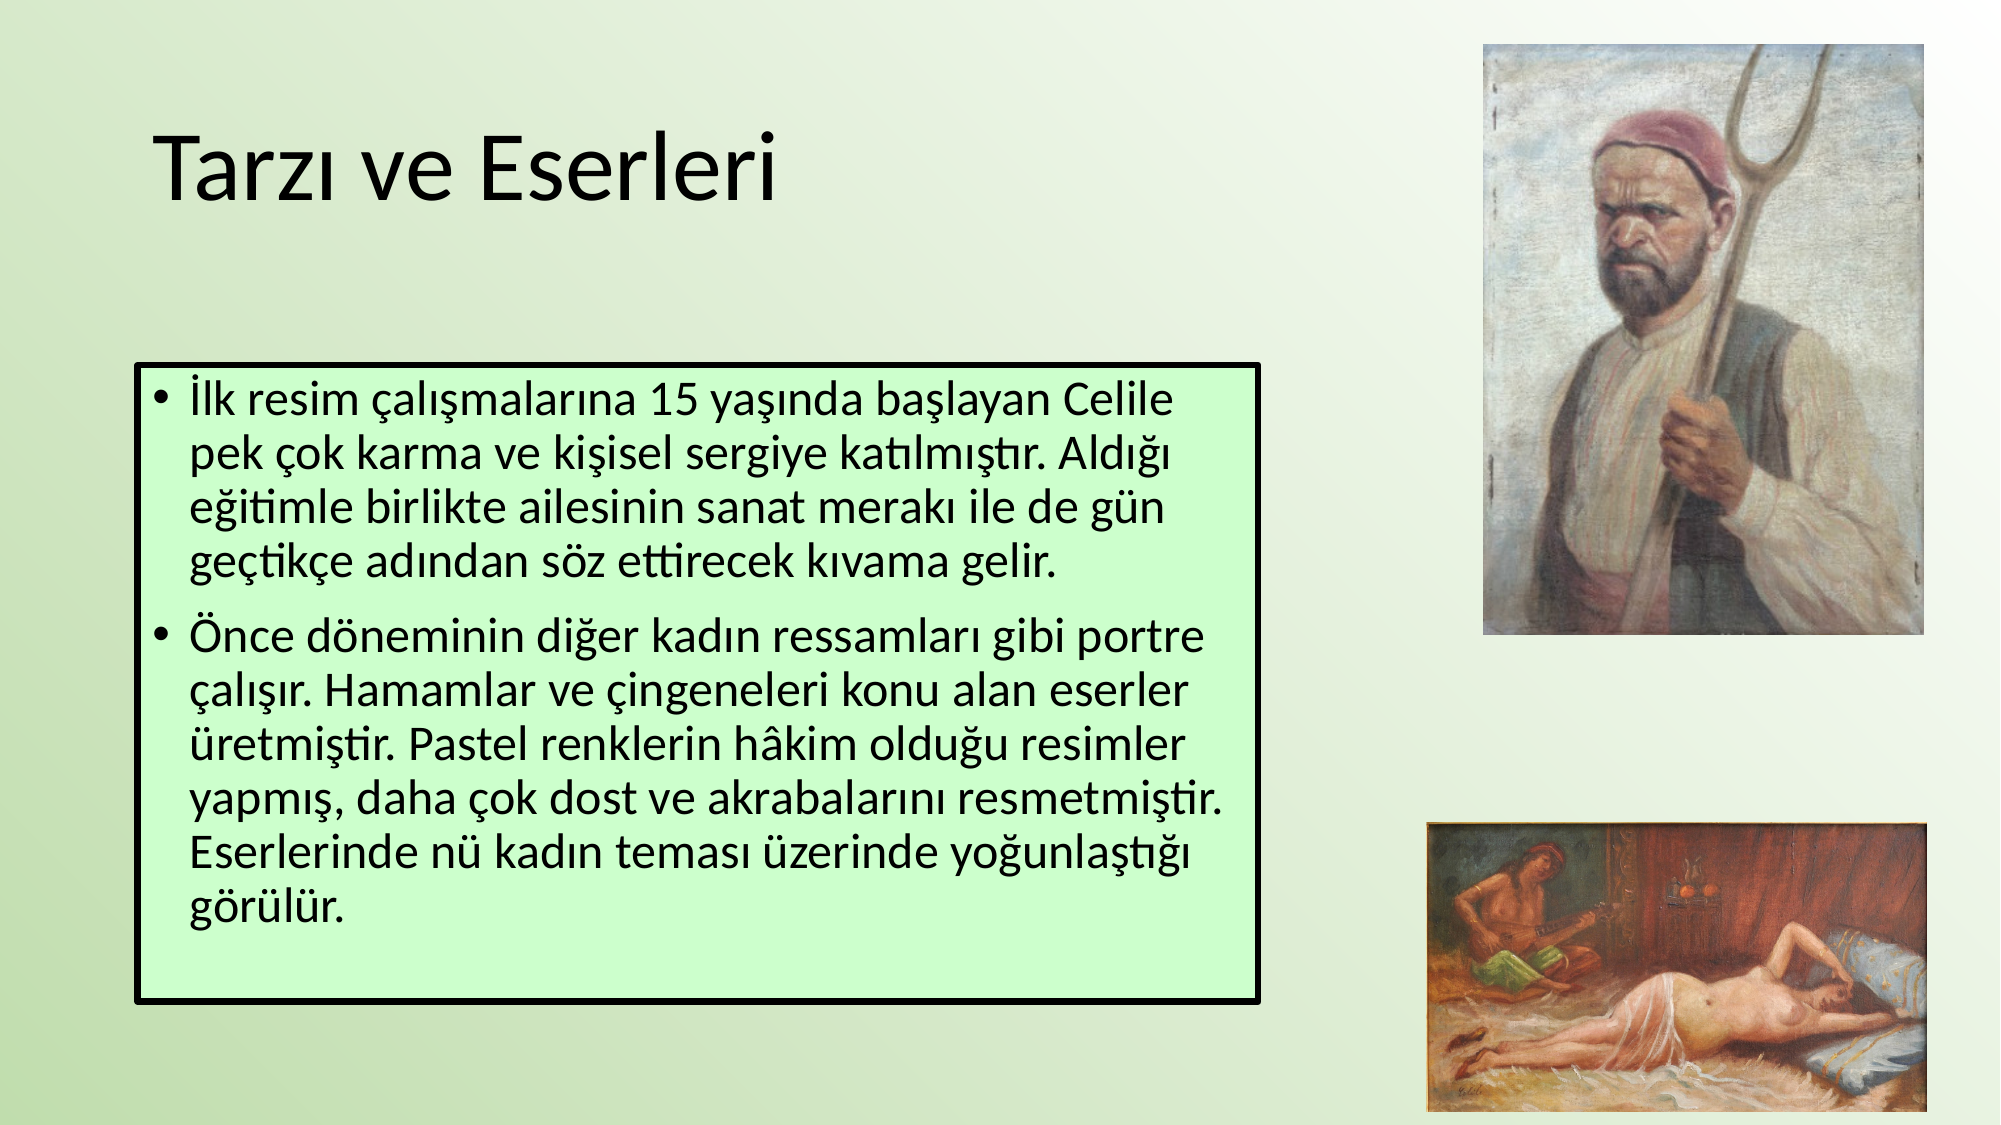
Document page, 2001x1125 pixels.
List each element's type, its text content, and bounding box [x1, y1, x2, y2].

picture [1483, 44, 1924, 635]
list İlk resim çalışmalarına 15 yaşında başlayan Celile pek çok karma ve kişisel sergiye katılmıştır. Aldığı eğitimle birlikte ailesinin sanat merakı ile de gün geçtikçe adından söz ettirecek kıvama gelir. Önce döneminin diğer kadın ressamları gibi portre çalışır. Hamamlar ve çingeneleri konu alan eserler üretmiştir. Pastel renklerin hâkim olduğu resimler yapmış, daha çok dost ve akrabalarını resmetmiştir. Eserlerinde nü kadın teması üzerinde yoğunlaştığı görülür. [137, 365, 1259, 1002]
title Tarzı ve Eserleri [137, 59, 1483, 278]
picture [1426, 822, 1927, 1112]
